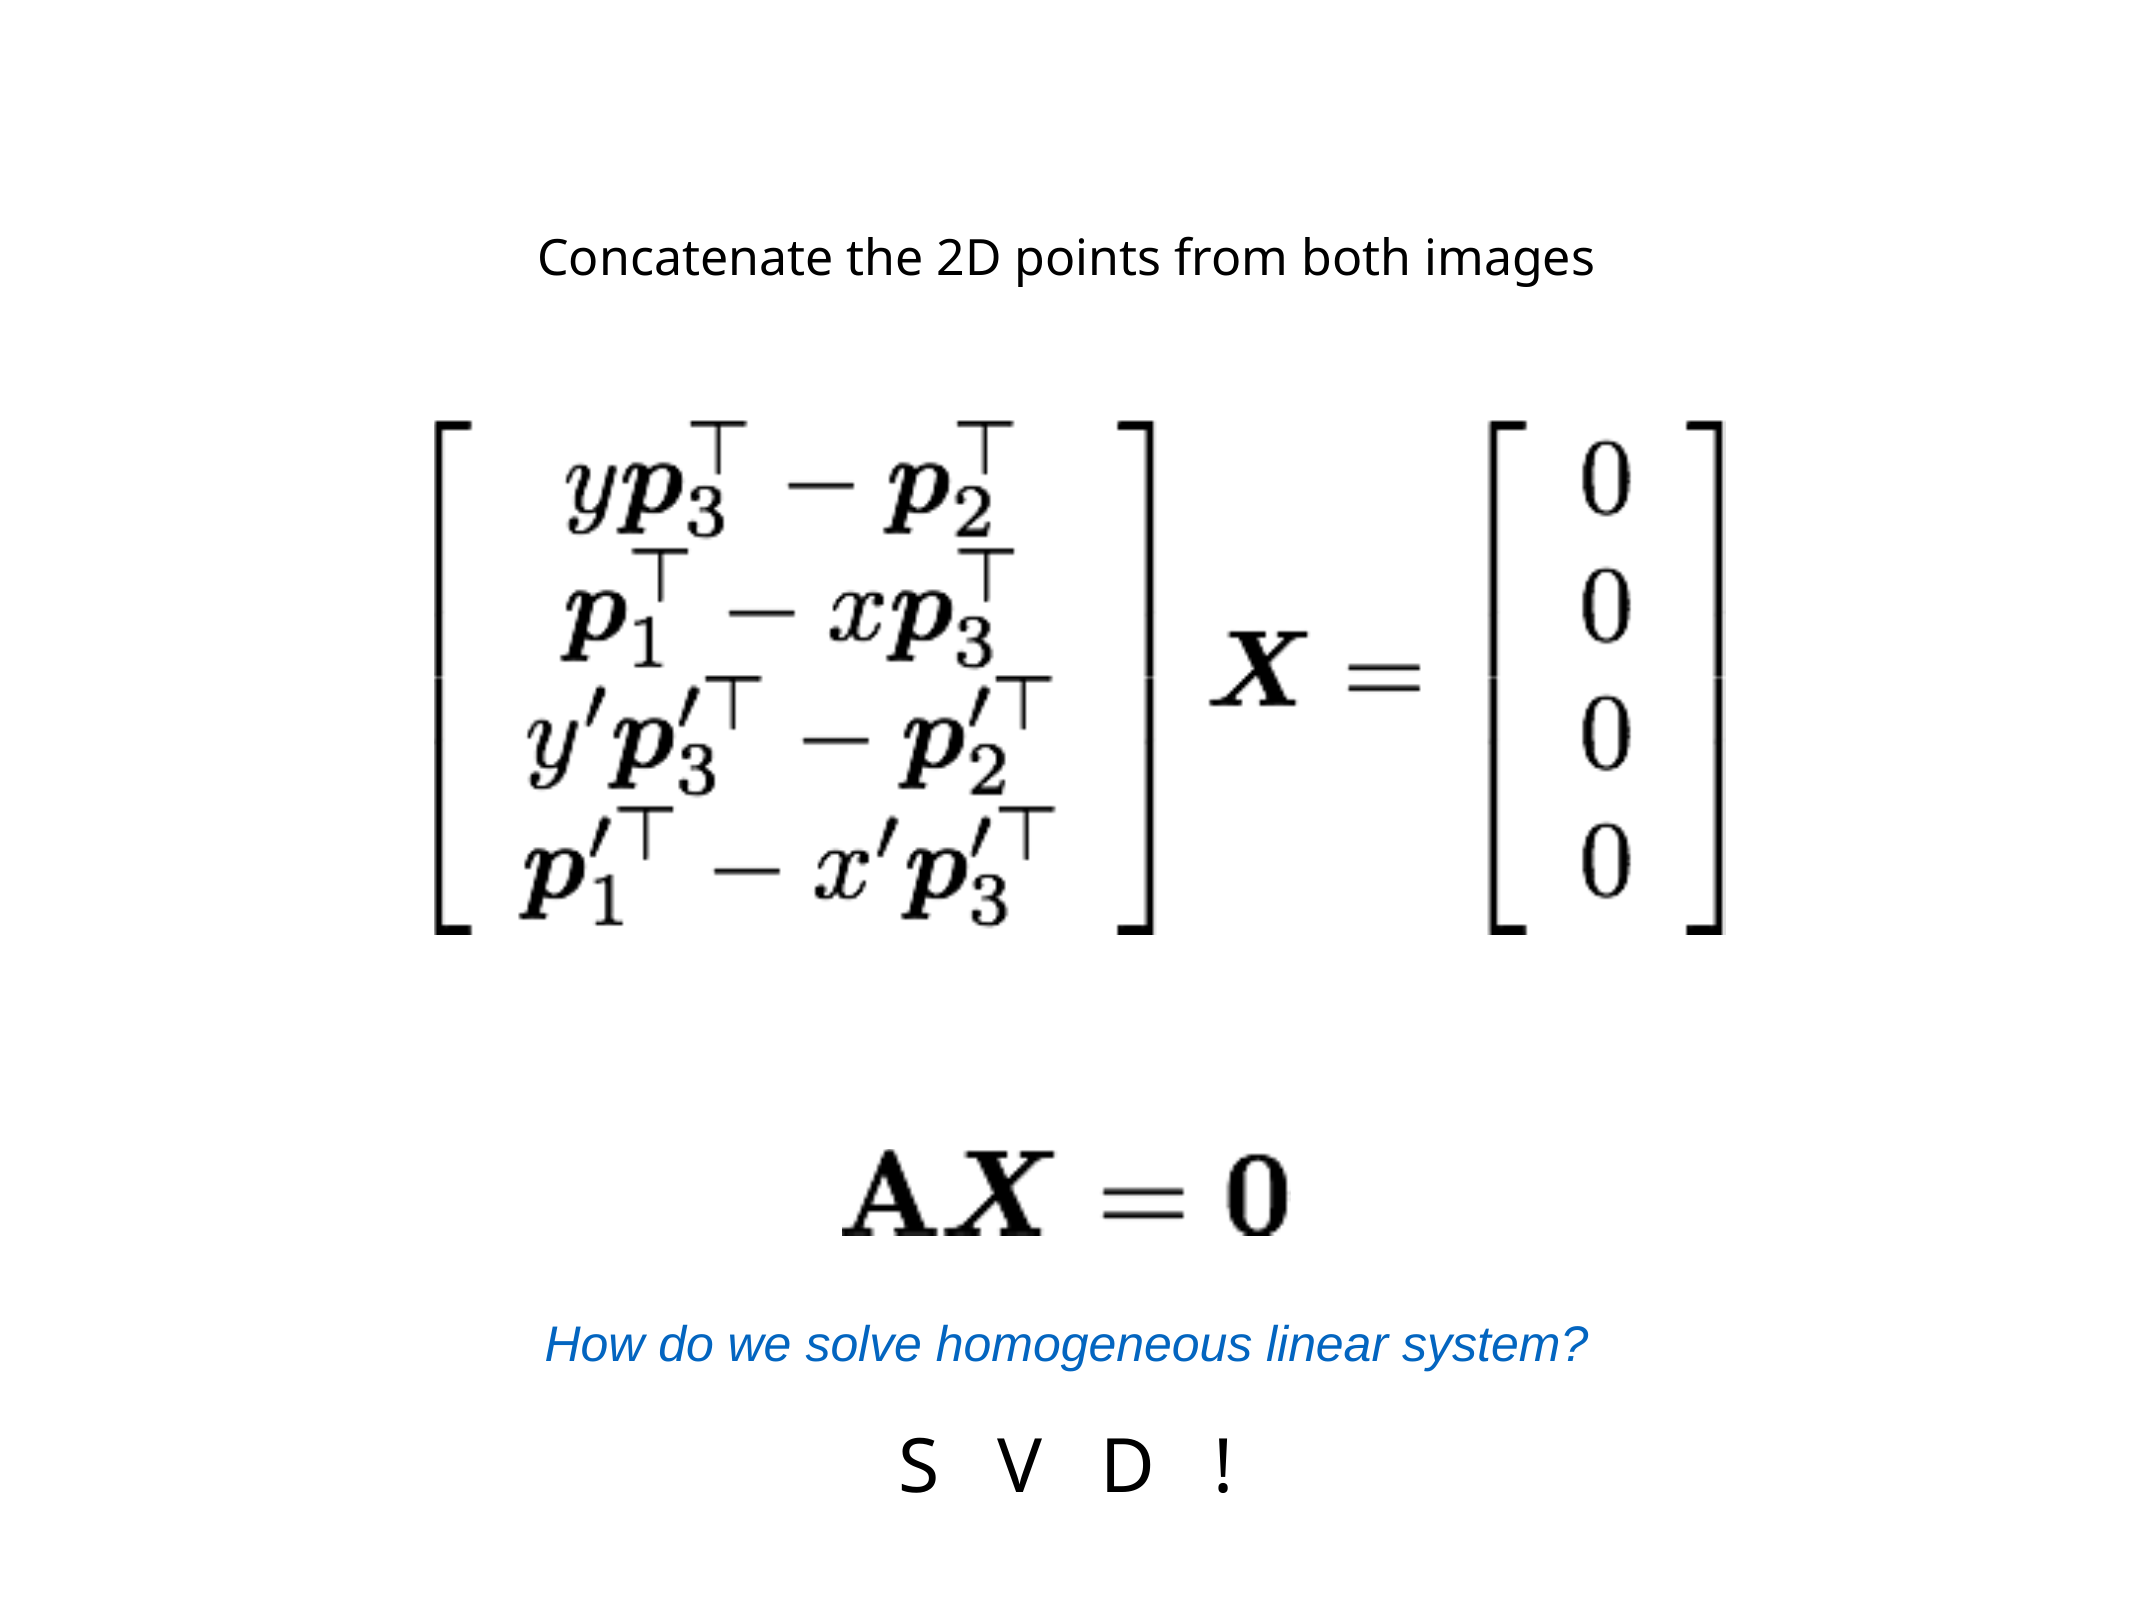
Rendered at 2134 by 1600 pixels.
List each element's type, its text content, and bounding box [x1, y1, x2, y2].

picture [842, 1149, 1292, 1237]
text_box Concatenate the 2D points from both images [529, 216, 1604, 294]
picture [433, 419, 1726, 935]
text_box How do we solve homogeneous linear system? [536, 1303, 1598, 1380]
text_box S V D ! [889, 1409, 1244, 1516]
